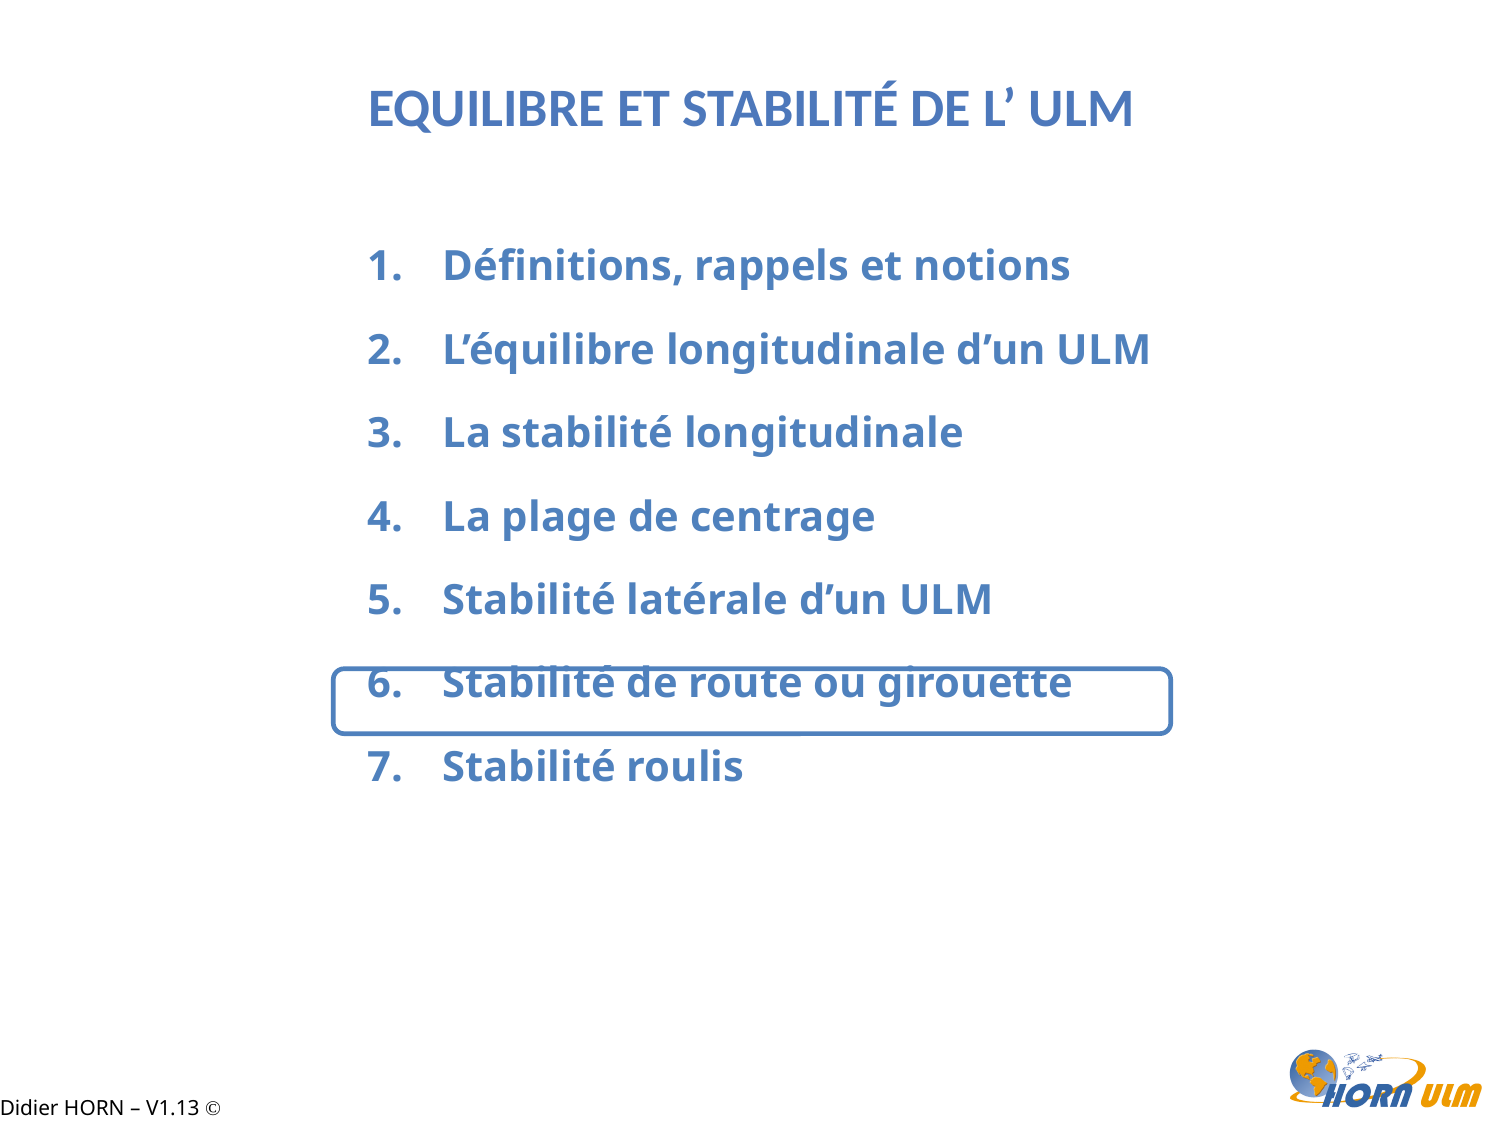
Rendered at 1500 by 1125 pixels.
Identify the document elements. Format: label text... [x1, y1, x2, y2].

picture [1275, 1036, 1500, 1125]
text_box [331, 666, 1173, 736]
text_box Définitions, rappels et notions L’équilibre longitudinale d’un ULM La stabilité longitudinale La plage de centrage Stabilité latérale d’un ULM Stabilité de route ou girouette Stabilité roulis [202, 231, 1302, 797]
text_box EQUILIBRE ET Stabilité de l’ ULM [62, 72, 1443, 146]
